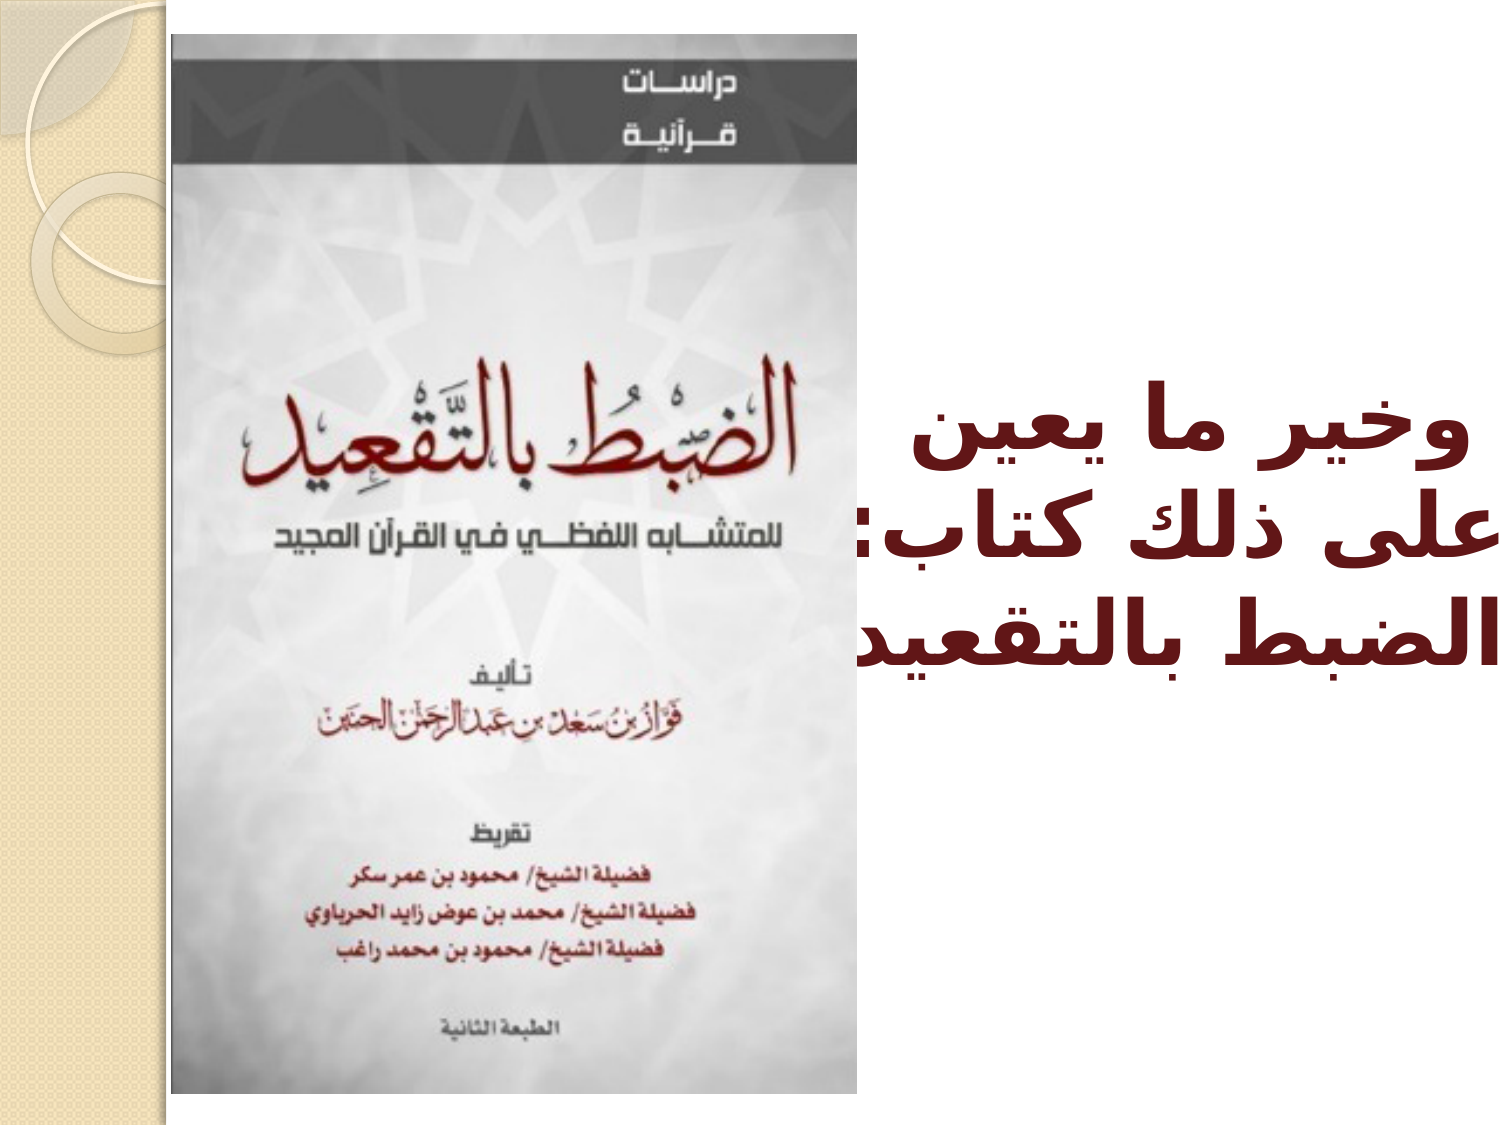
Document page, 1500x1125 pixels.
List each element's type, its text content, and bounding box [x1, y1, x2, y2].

title وخير ما يعين على ذلك كتاب: الضبط بالتقعيد [863, 278, 1500, 764]
picture [170, 34, 857, 1095]
